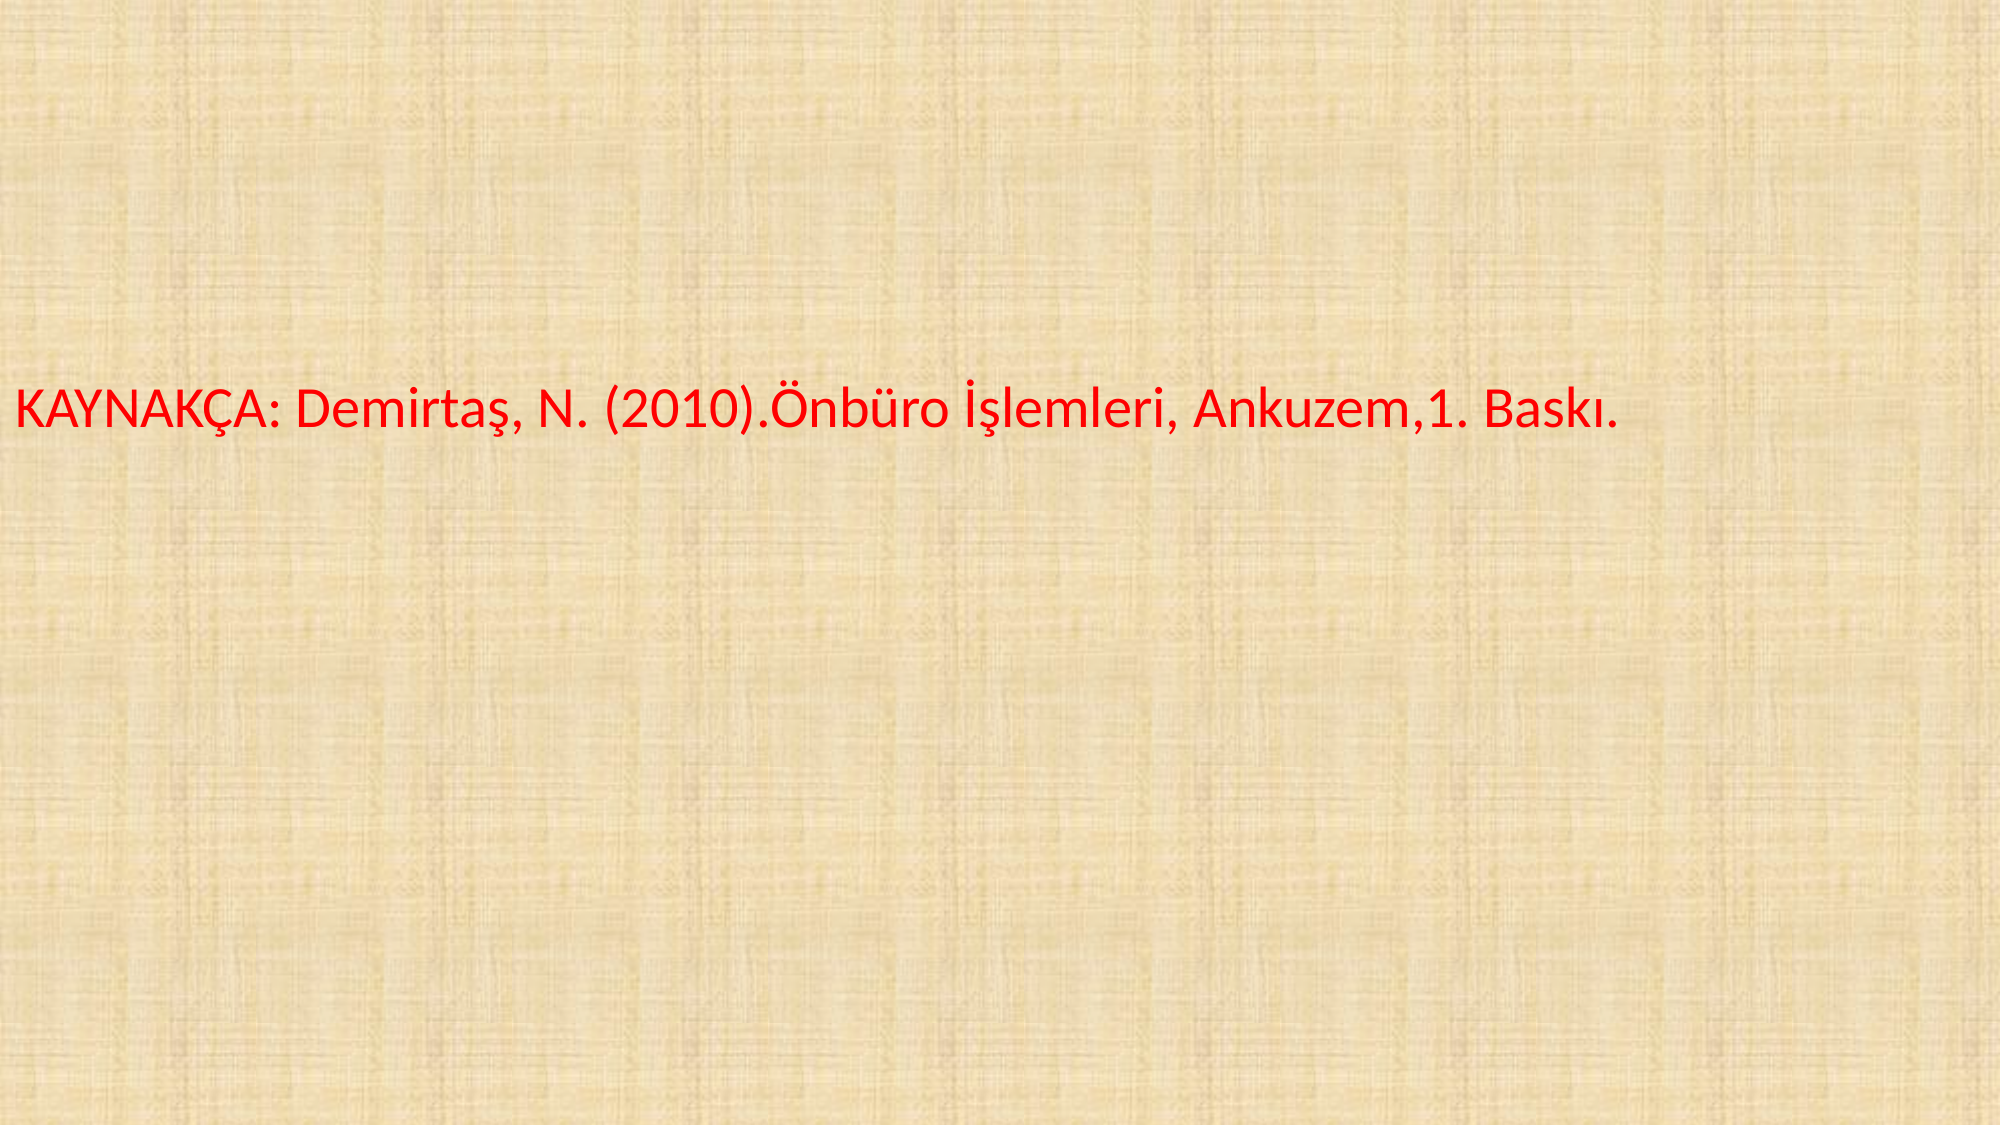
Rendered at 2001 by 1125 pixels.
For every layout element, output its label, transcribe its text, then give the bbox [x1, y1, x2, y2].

title KAYNAKÇA: Demirtaş, N. (2010).Önbüro İşlemleri, Ankuzem,1. Baskı. [0, 0, 2000, 1125]
